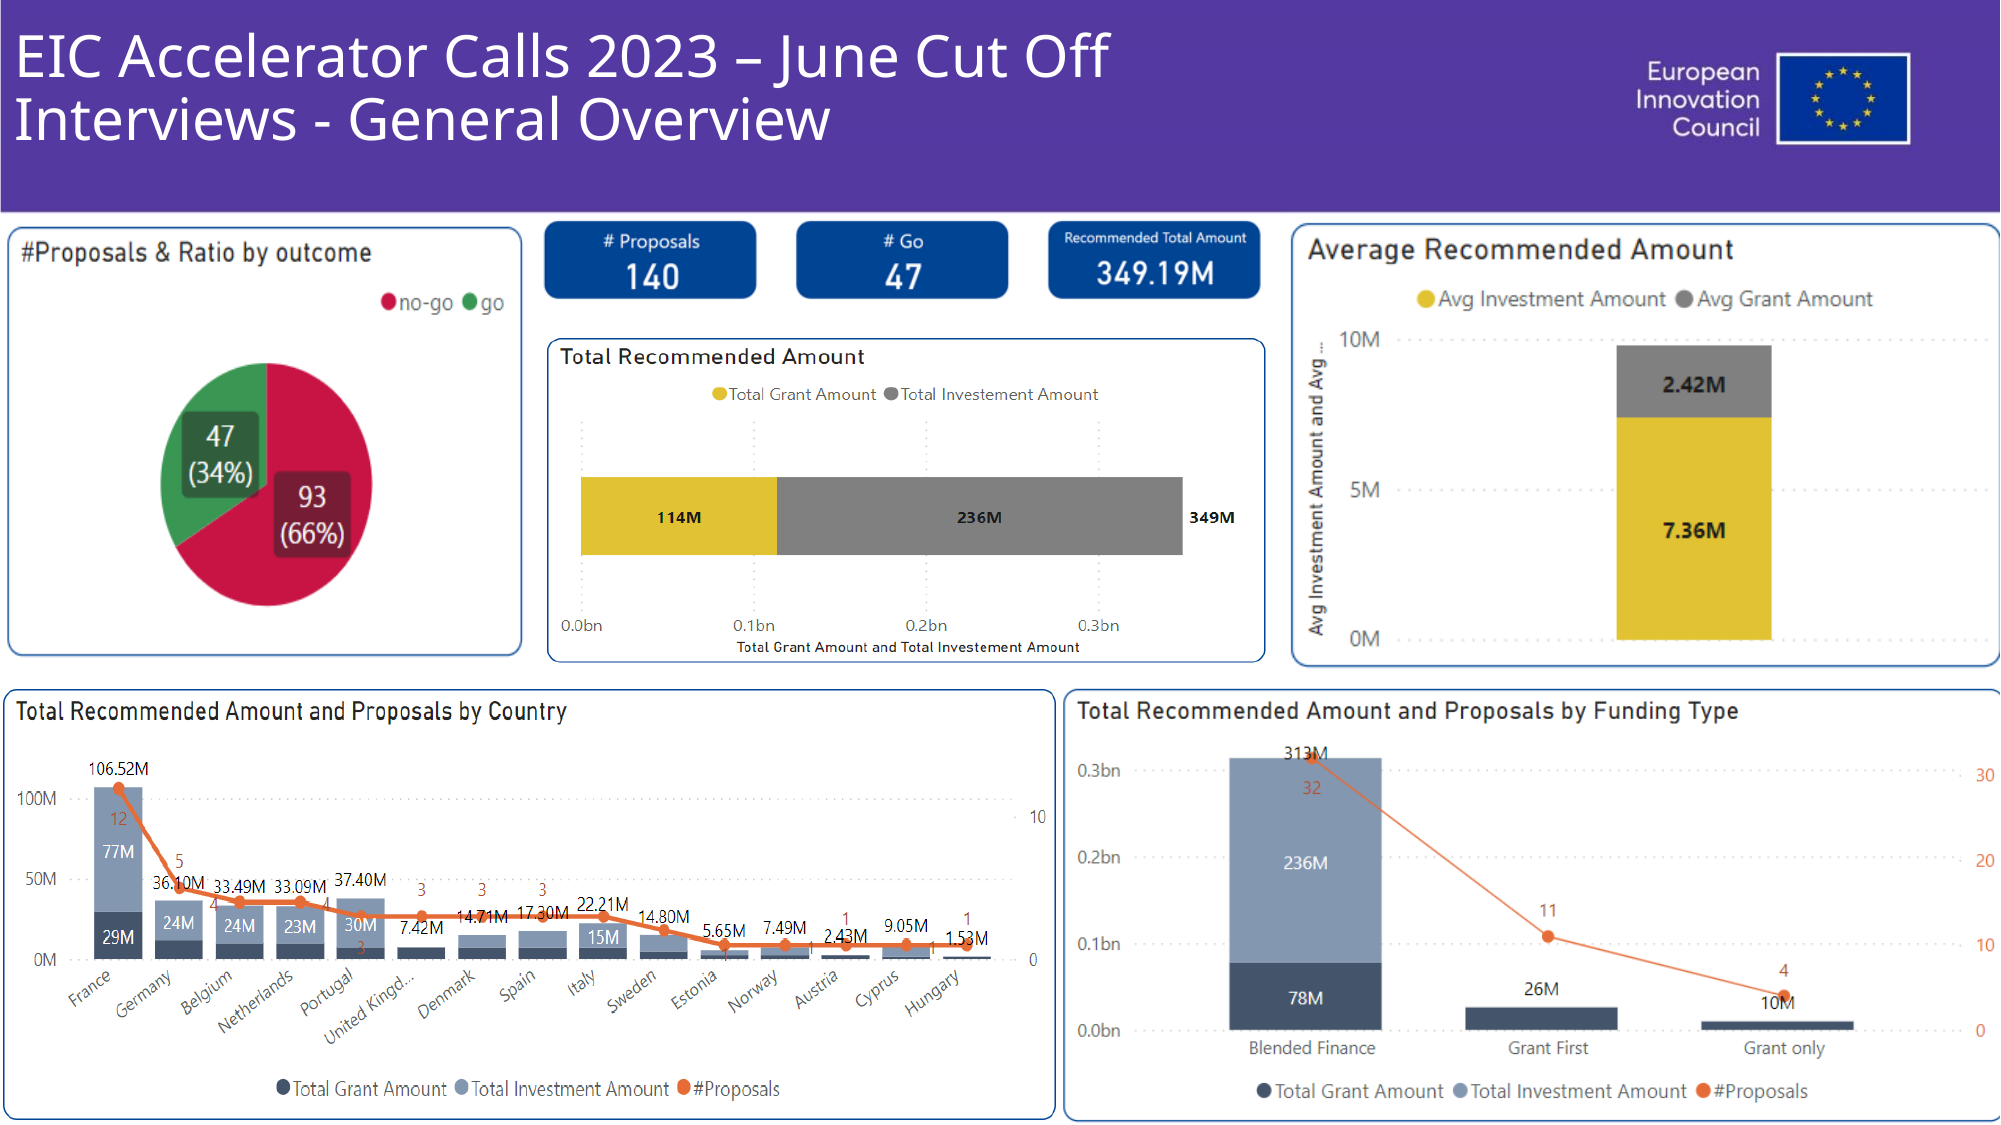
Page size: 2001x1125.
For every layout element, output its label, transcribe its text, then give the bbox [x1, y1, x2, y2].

picture [0, 0, 2000, 1125]
title EIC Accelerator Calls 2023 – June Cut Off Interviews - General Overview [0, 20, 1854, 194]
